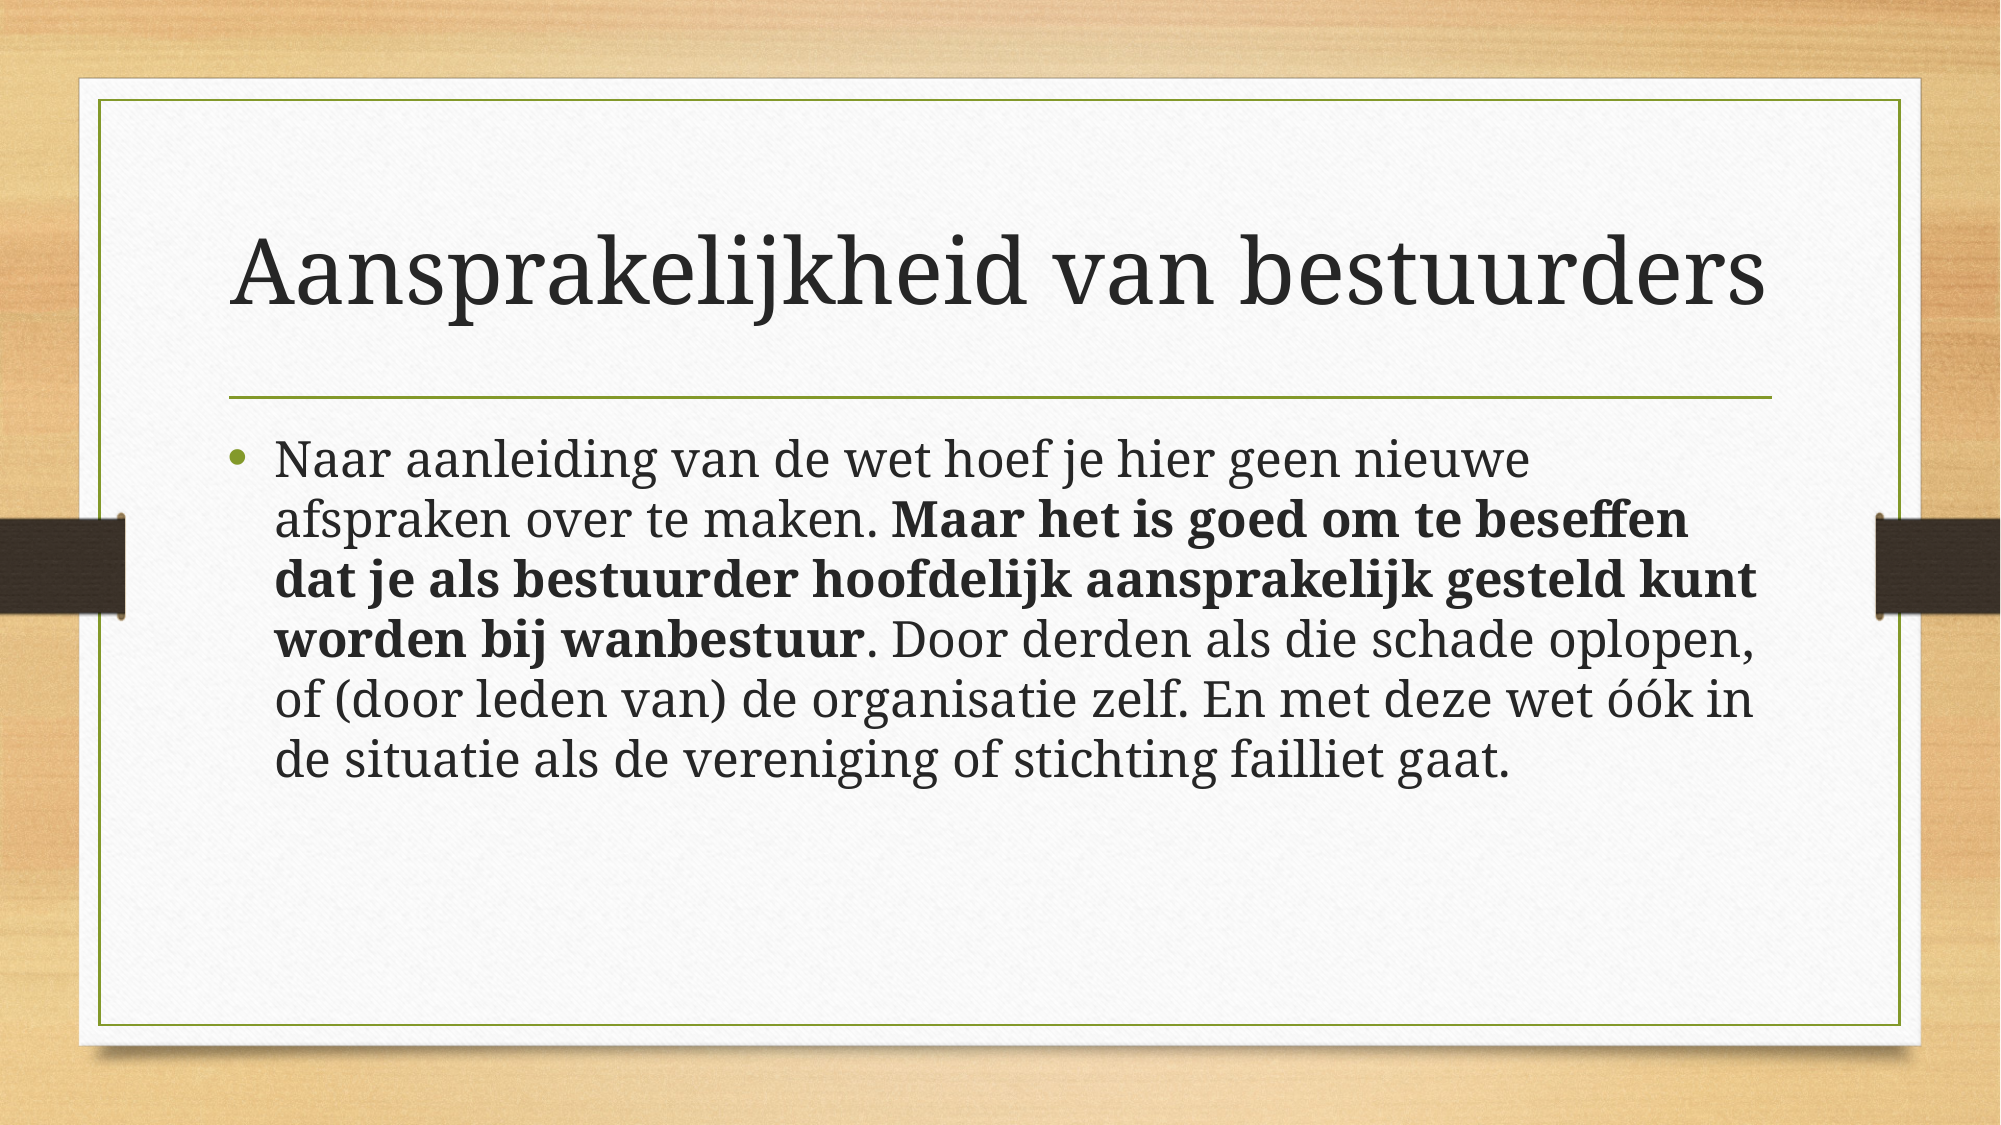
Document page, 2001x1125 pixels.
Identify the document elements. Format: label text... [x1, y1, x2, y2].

picture [0, 0, 2001, 1125]
title Aansprakelijkheid van bestuurders [212, 161, 1788, 375]
list Naar aanleiding van de wet hoef je hier geen nieuwe afspraken over te maken. Maar het is goed om te beseffen dat je als bestuurder hoofdelijk aansprakelijk gesteld kunt worden bij wanbestuur. Door derden als die schade oplopen, of (door leden van) de organisatie zelf. En met deze wet óók in de situatie als de vereniging of stichting failliet gaat. [212, 419, 1788, 964]
